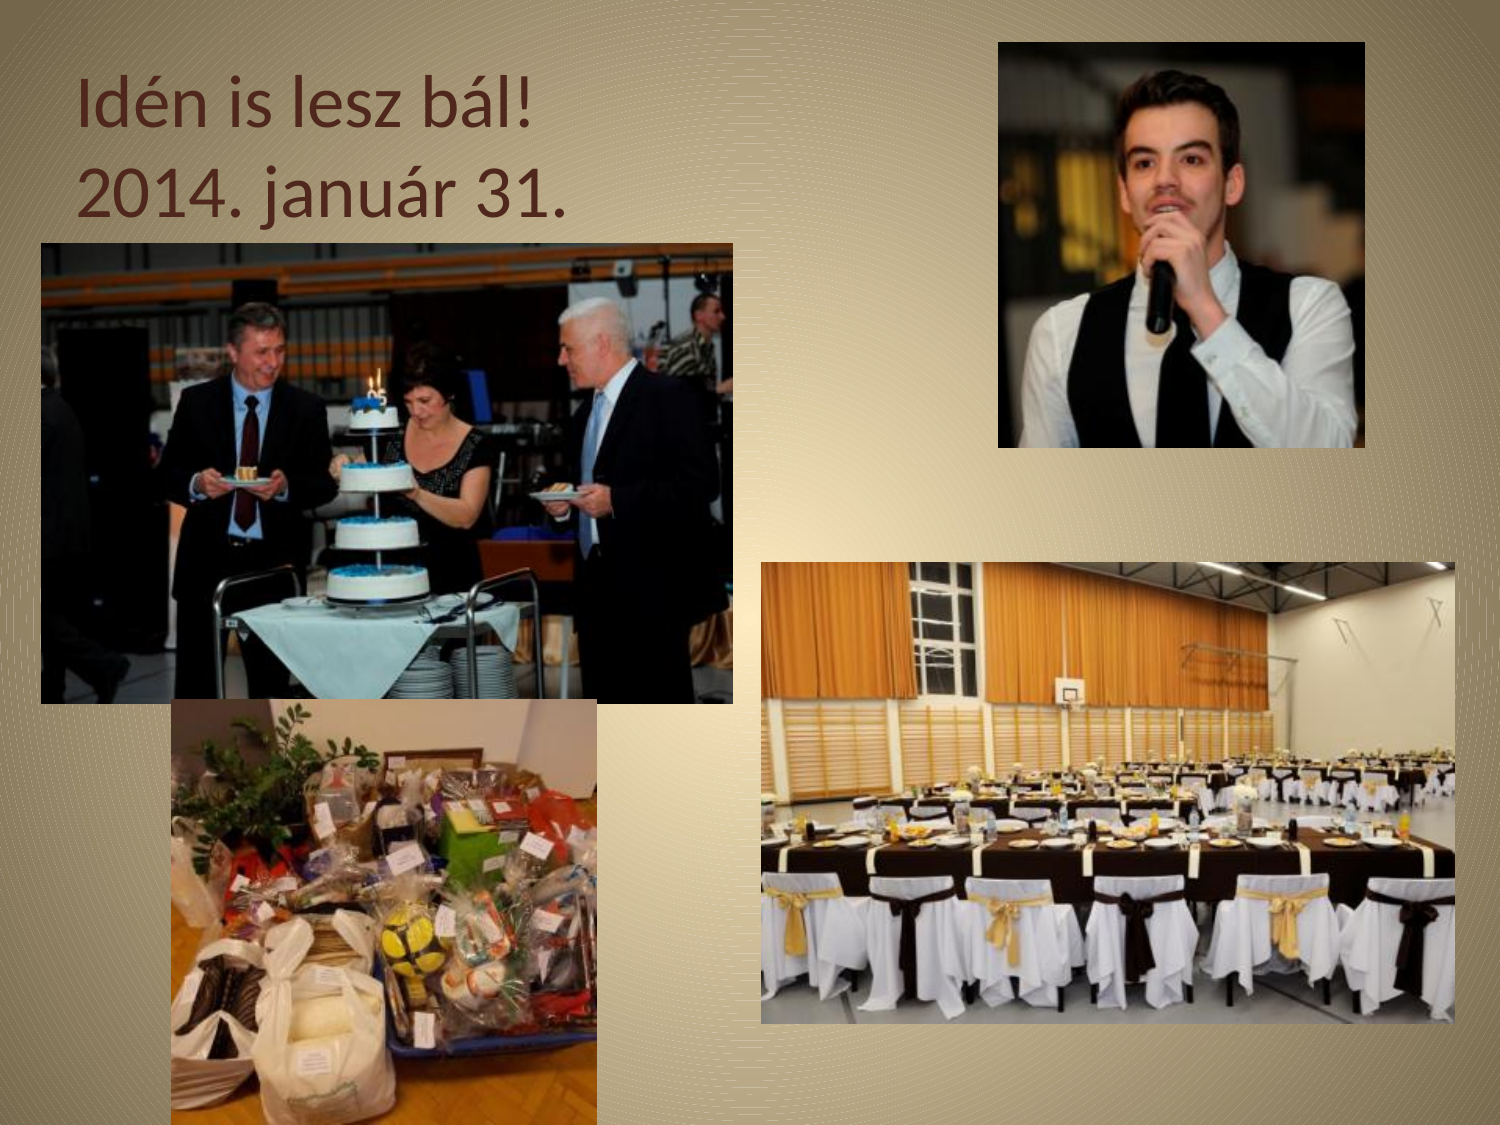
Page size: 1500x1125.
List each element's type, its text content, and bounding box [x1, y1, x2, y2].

title Idén is lesz bál! 2014. január 31. [75, 45, 904, 233]
picture [761, 562, 1455, 1024]
picture [997, 42, 1365, 448]
picture [40, 243, 733, 1125]
